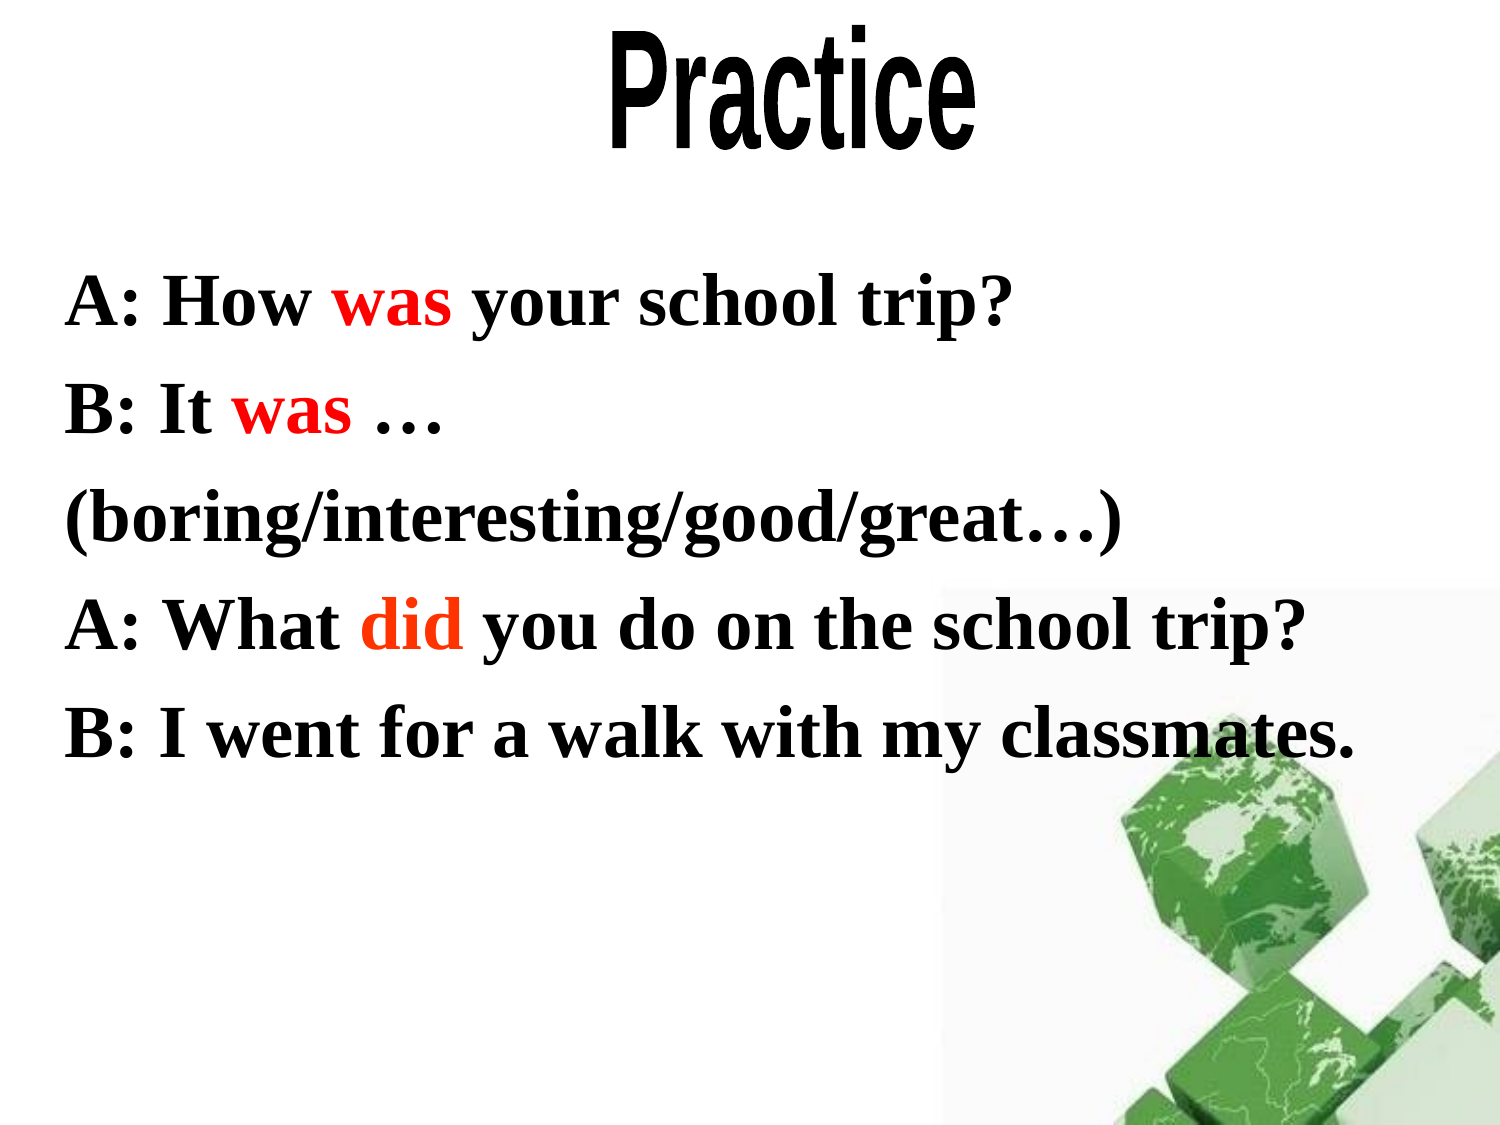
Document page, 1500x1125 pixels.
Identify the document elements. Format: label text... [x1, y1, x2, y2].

text_box A: How was your school trip? B: It was … (boring/interesting/good/great…) A: What did you do on the school trip? B: I went for a walk with my classmates. [50, 224, 1425, 780]
picture [0, 0, 1500, 1125]
